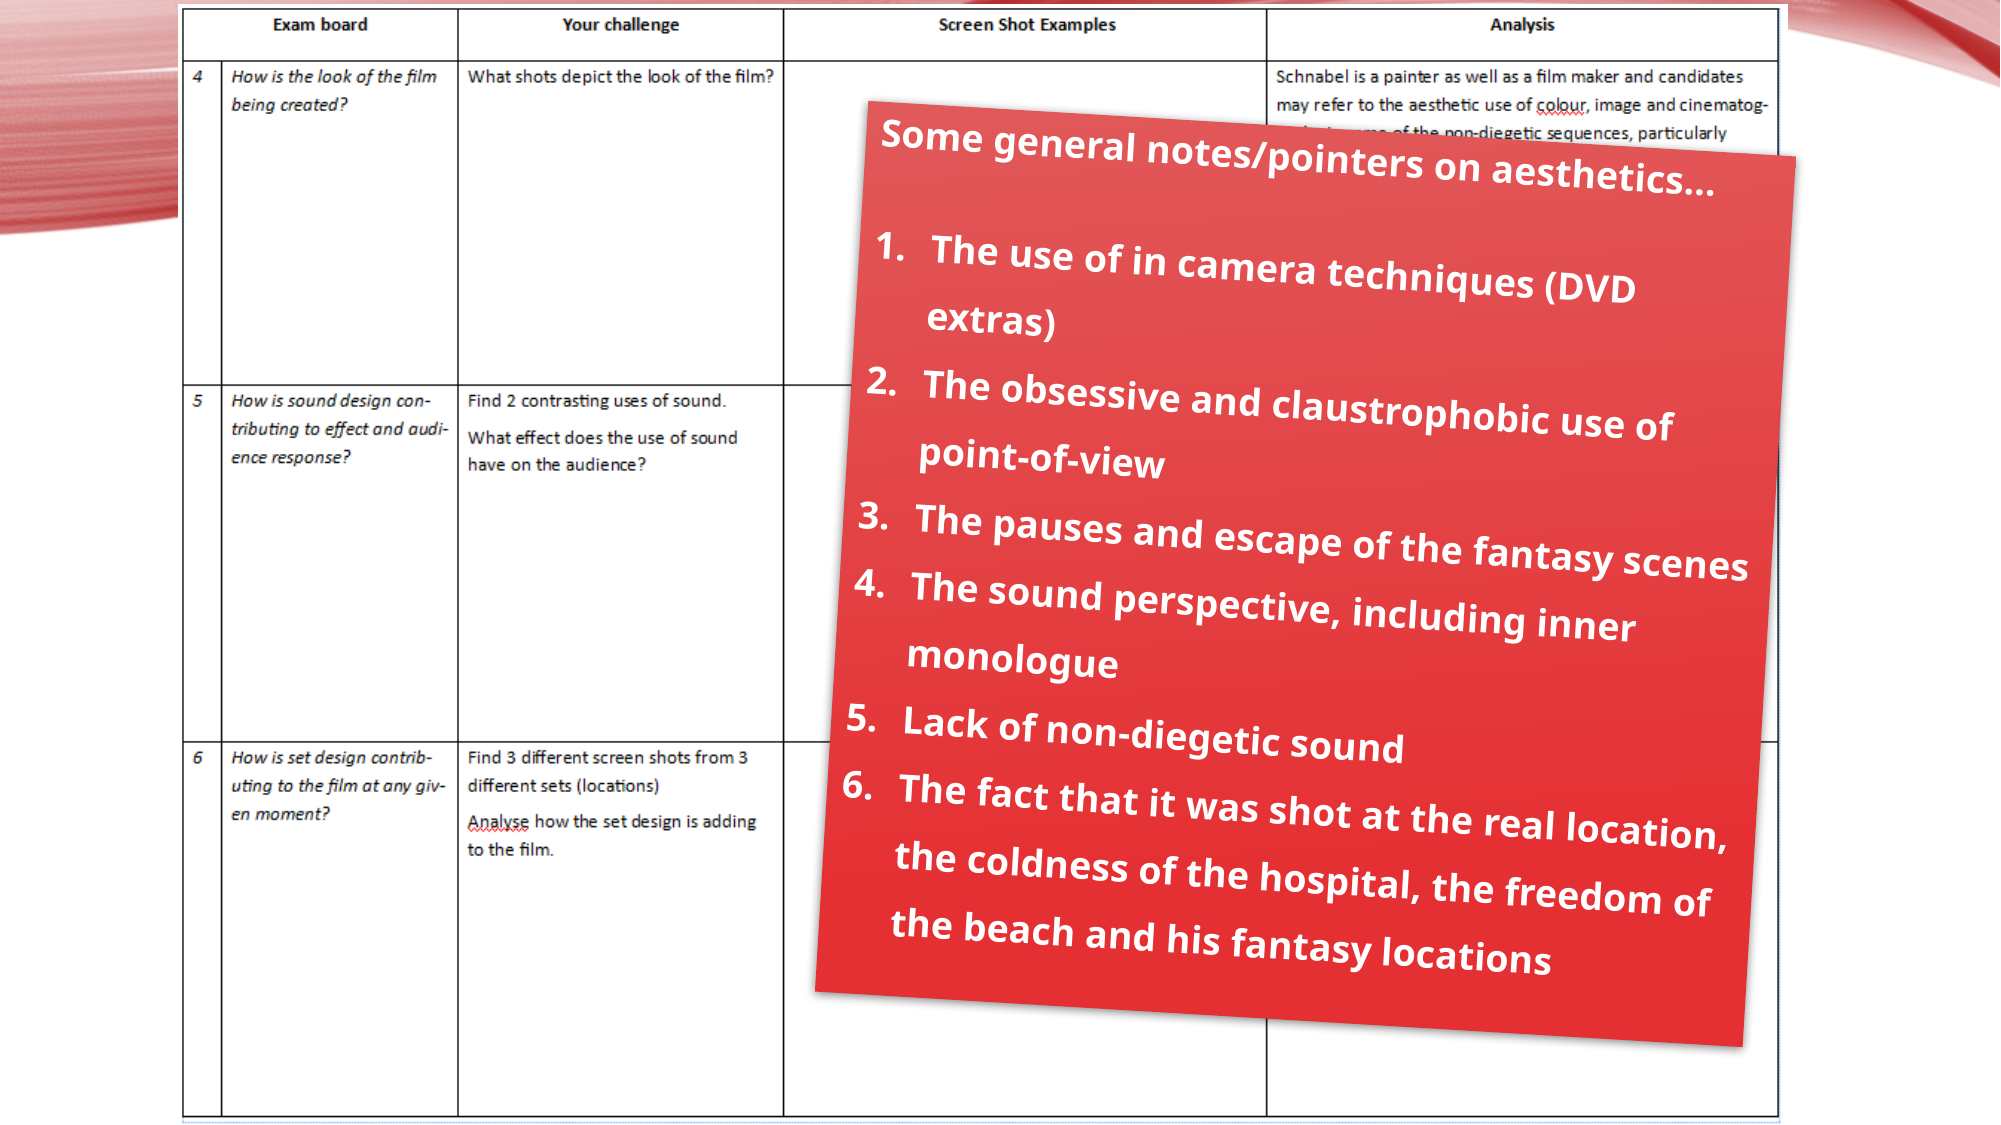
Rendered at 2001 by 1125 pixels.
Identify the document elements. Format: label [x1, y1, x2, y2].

picture [178, 4, 1788, 1125]
text_box [1788, 156, 1796, 289]
